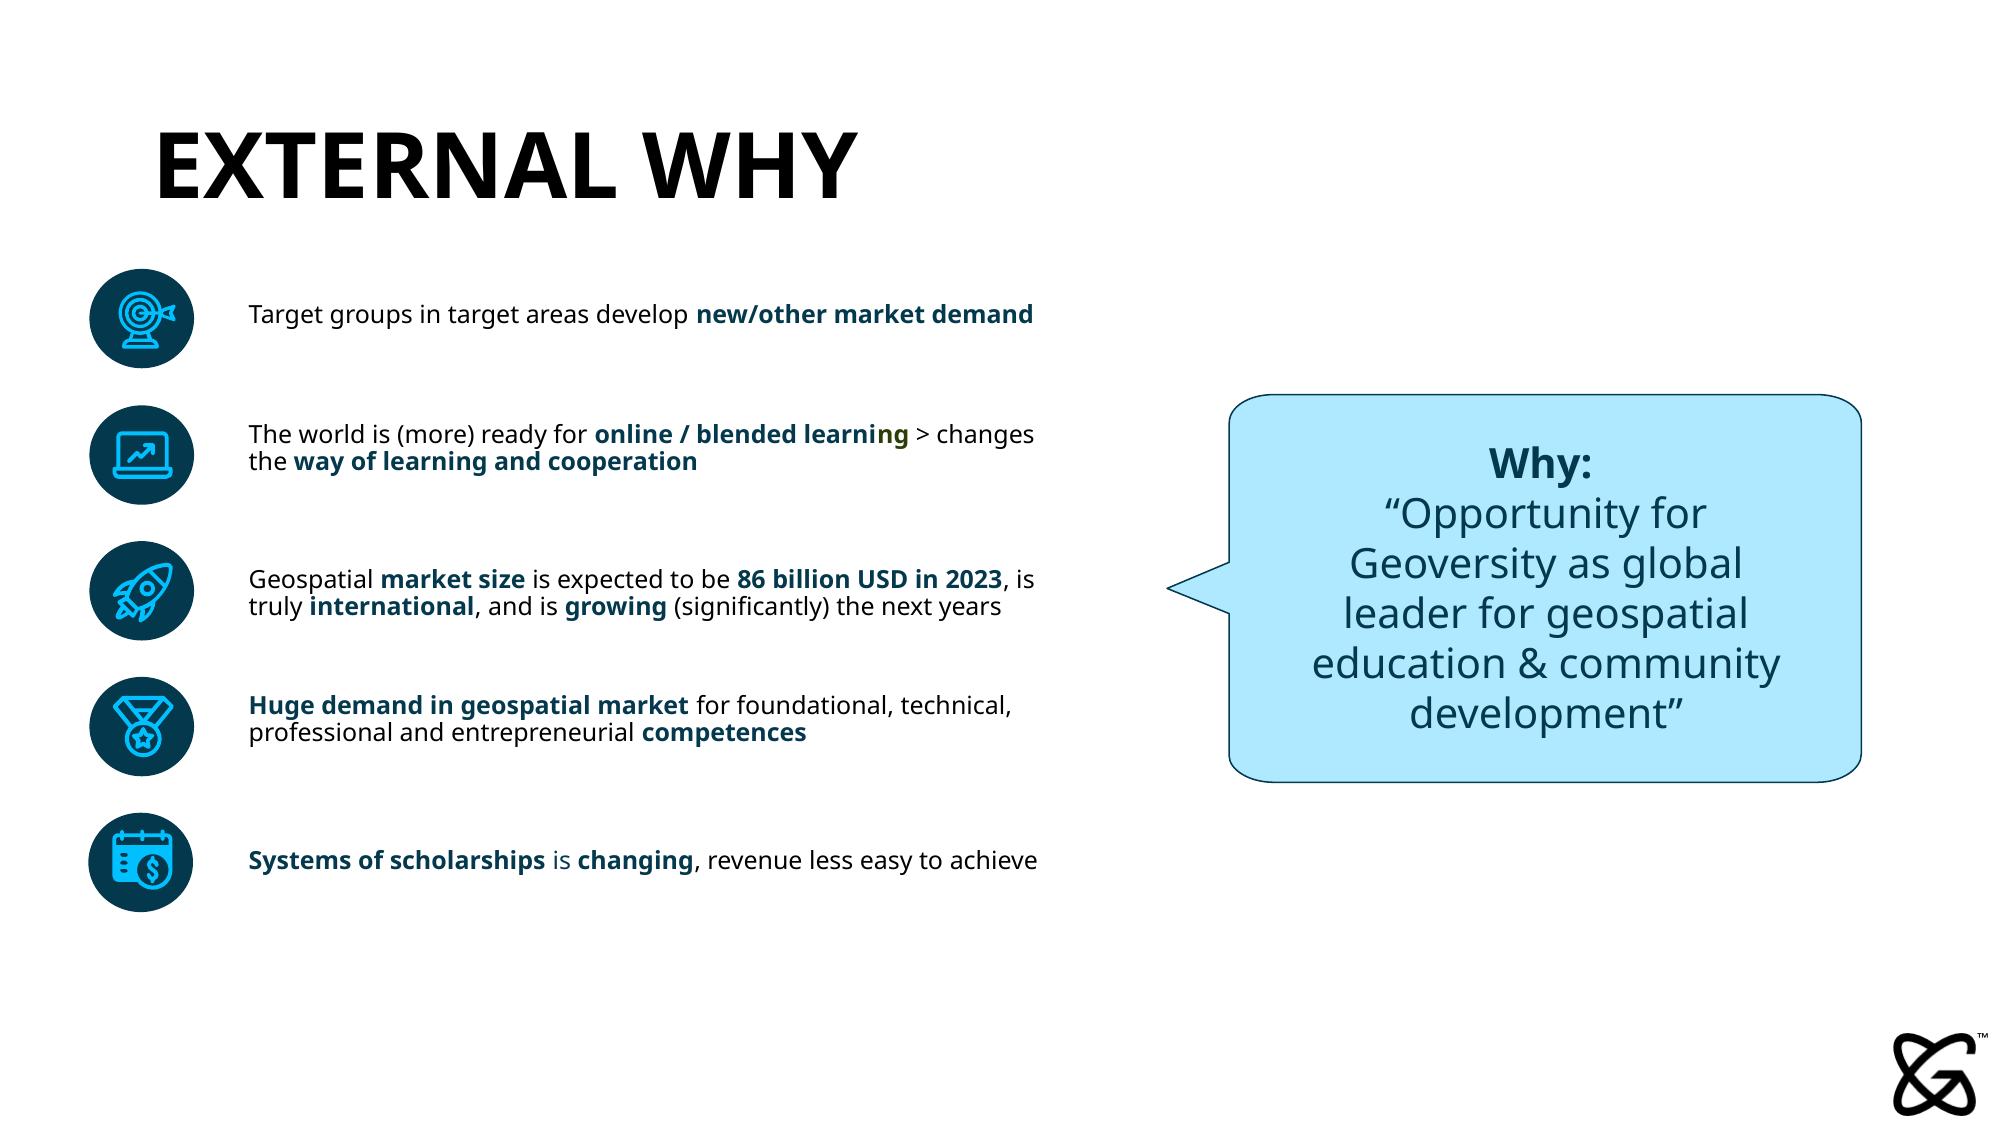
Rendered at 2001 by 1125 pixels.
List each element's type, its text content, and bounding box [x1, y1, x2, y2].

text_box [88, 812, 193, 913]
text_box The world is (more) ready for online / blended learning > changes the way of learning and cooperation [233, 420, 1068, 491]
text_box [112, 562, 174, 623]
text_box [97, 839, 165, 898]
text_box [112, 431, 173, 479]
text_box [112, 829, 173, 890]
text_box [1167, 394, 1862, 783]
picture [1893, 1033, 1988, 1117]
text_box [112, 695, 175, 758]
text_box [118, 291, 176, 349]
text_box [89, 405, 195, 505]
text_box Systems of scholarships is changing, revenue less easy to achieve [233, 819, 1080, 891]
text_box [89, 268, 195, 369]
text_box [89, 541, 195, 641]
text_box Target groups in target areas develop new/other market demand [233, 273, 1080, 344]
title EXTERNAL WHY [137, 59, 1863, 278]
text_box Why: “Opportunity for Geoversity as global leader for geospatial education & community development” [1272, 429, 1820, 745]
text_box Huge demand in geospatial market for foundational, technical, professional and entrepreneurial competences [233, 691, 1068, 762]
text_box Geospatial market size is expected to be 86 billion USD in 2023, is truly international, and is growing (significantly) the next years [233, 565, 1068, 636]
text_box [89, 676, 195, 777]
